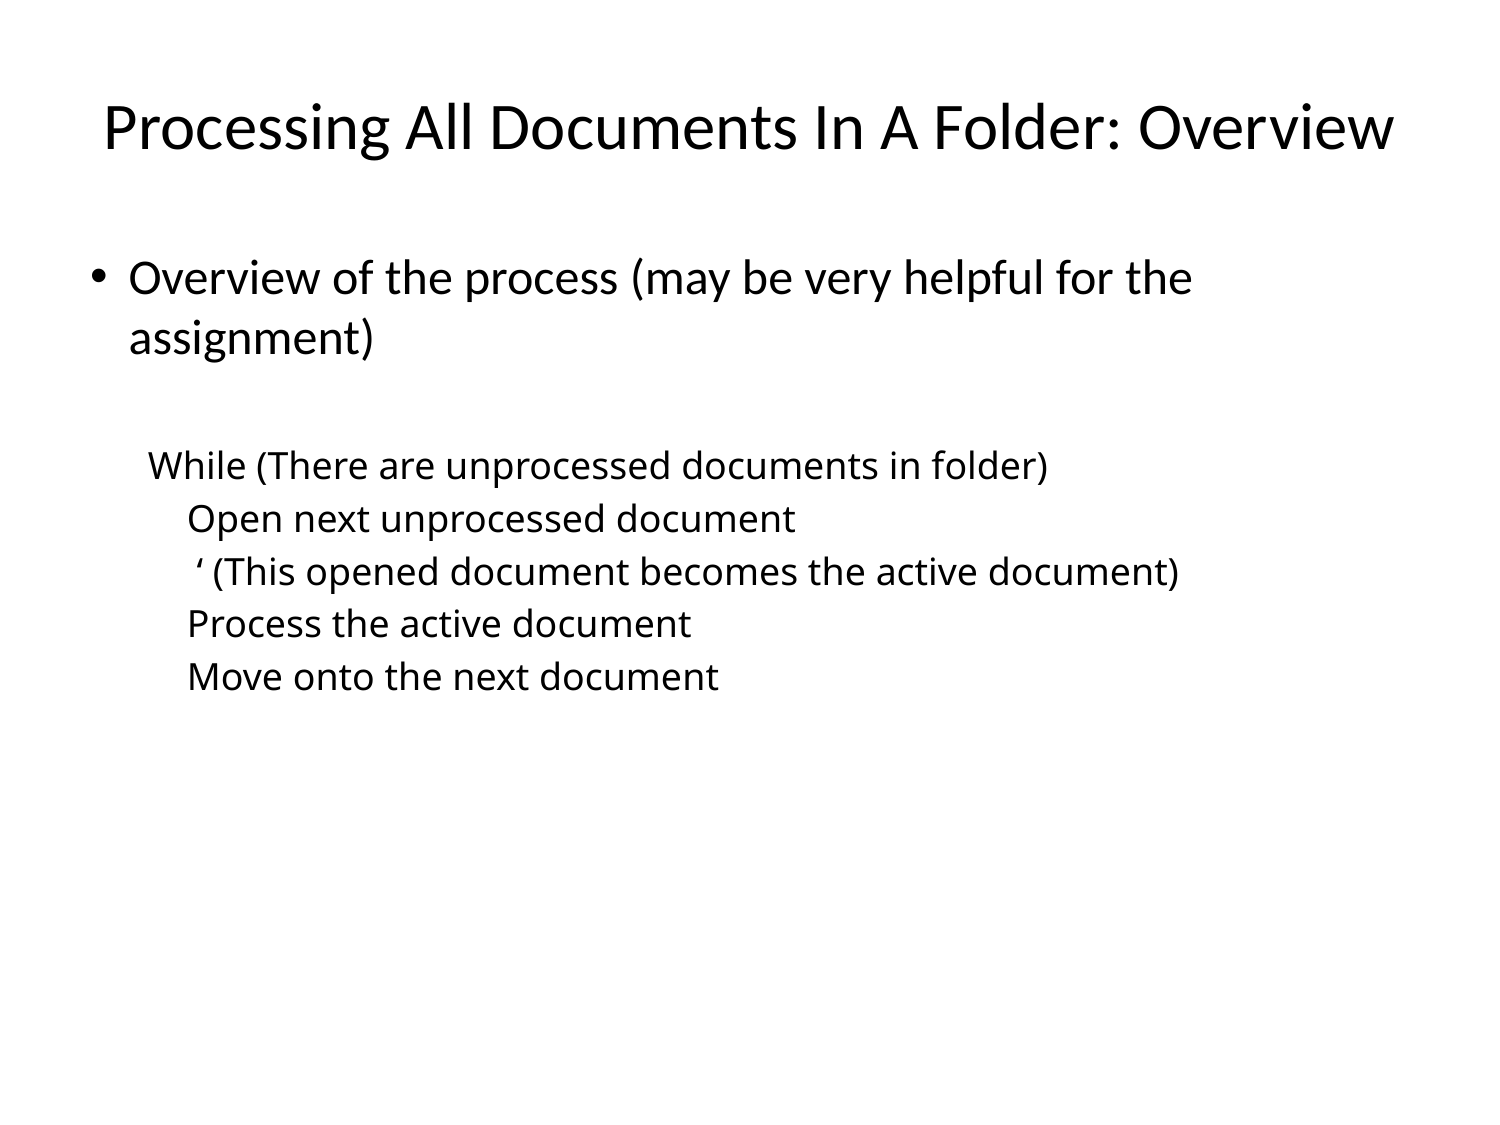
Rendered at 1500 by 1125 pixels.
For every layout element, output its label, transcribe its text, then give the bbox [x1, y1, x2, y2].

list Overview of the process (may be very helpful for the assignment) While (There are unprocessed documents in folder) Open next unprocessed document ‘ (This opened document becomes the active document) Process the active document Move onto the next document [75, 237, 1425, 1063]
title Processing All Documents In A Folder: Overview [75, 45, 1425, 200]
